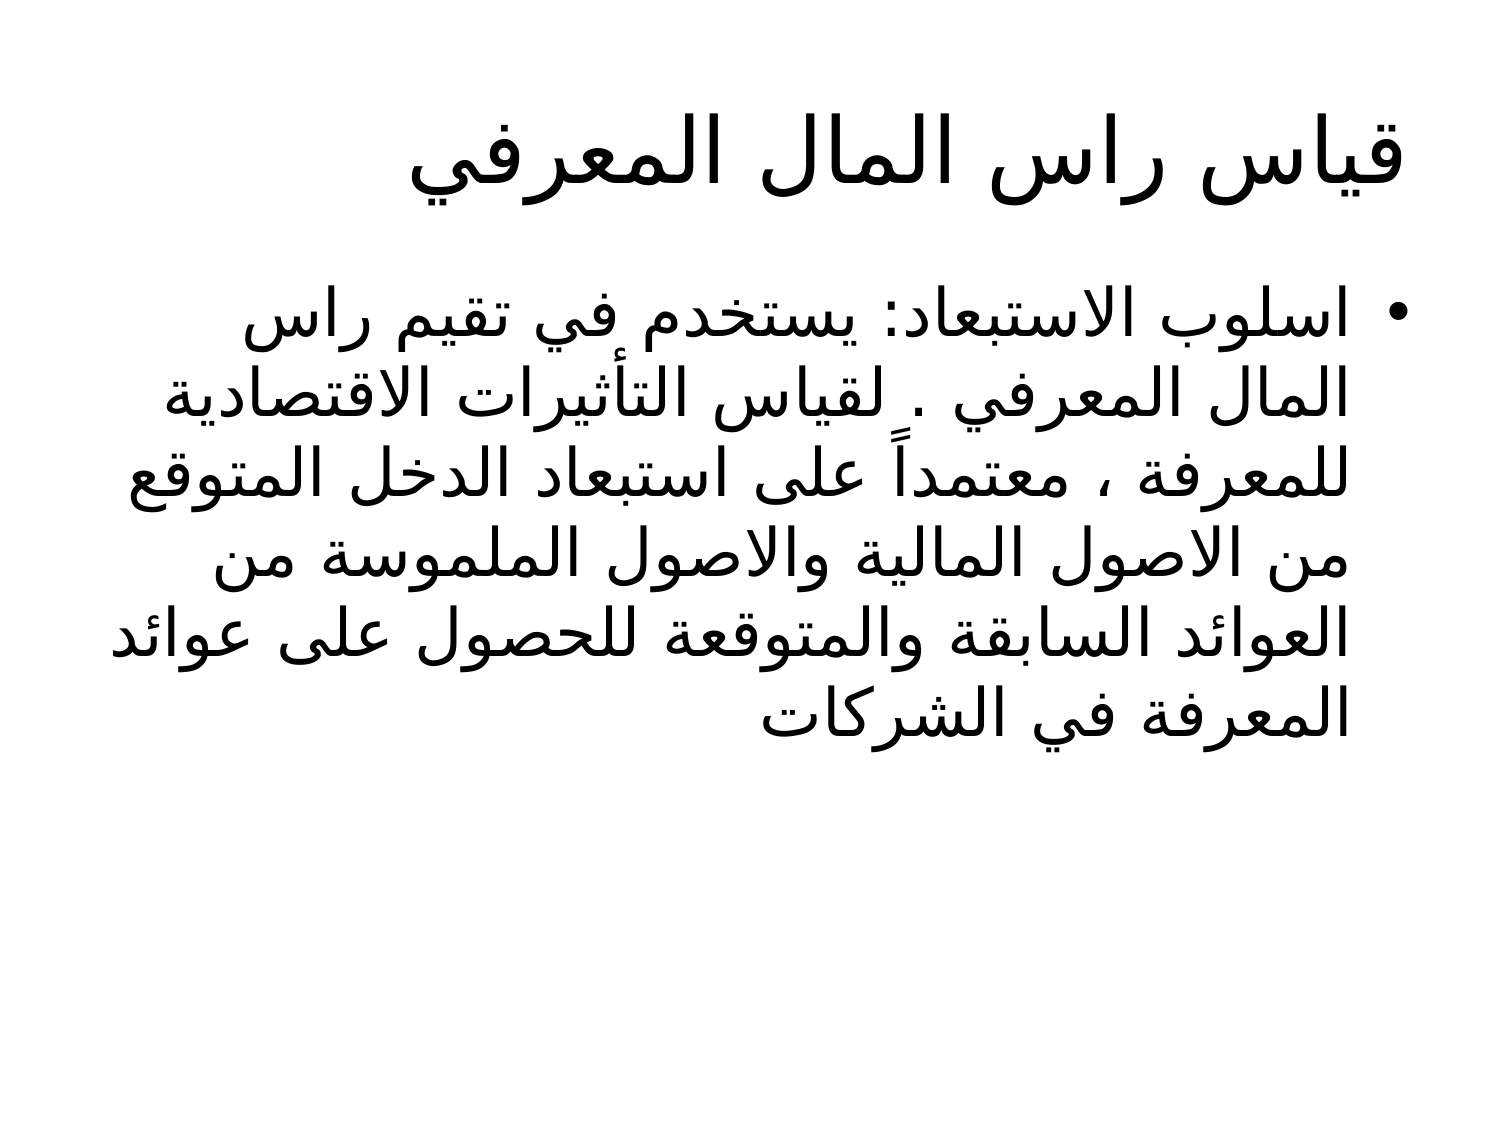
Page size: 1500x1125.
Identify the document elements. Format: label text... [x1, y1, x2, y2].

title قياس راس المال المعرفي [75, 45, 1425, 233]
list اسلوب الاستبعاد: يستخدم في تقيم راس المال المعرفي . لقياس التأثيرات الاقتصادية للمعرفة ، معتمداً على استبعاد الدخل المتوقع من الاصول المالية والاصول الملموسة من العوائد السابقة والمتوقعة للحصول على عوائد المعرفة في الشركات [75, 262, 1425, 1005]
